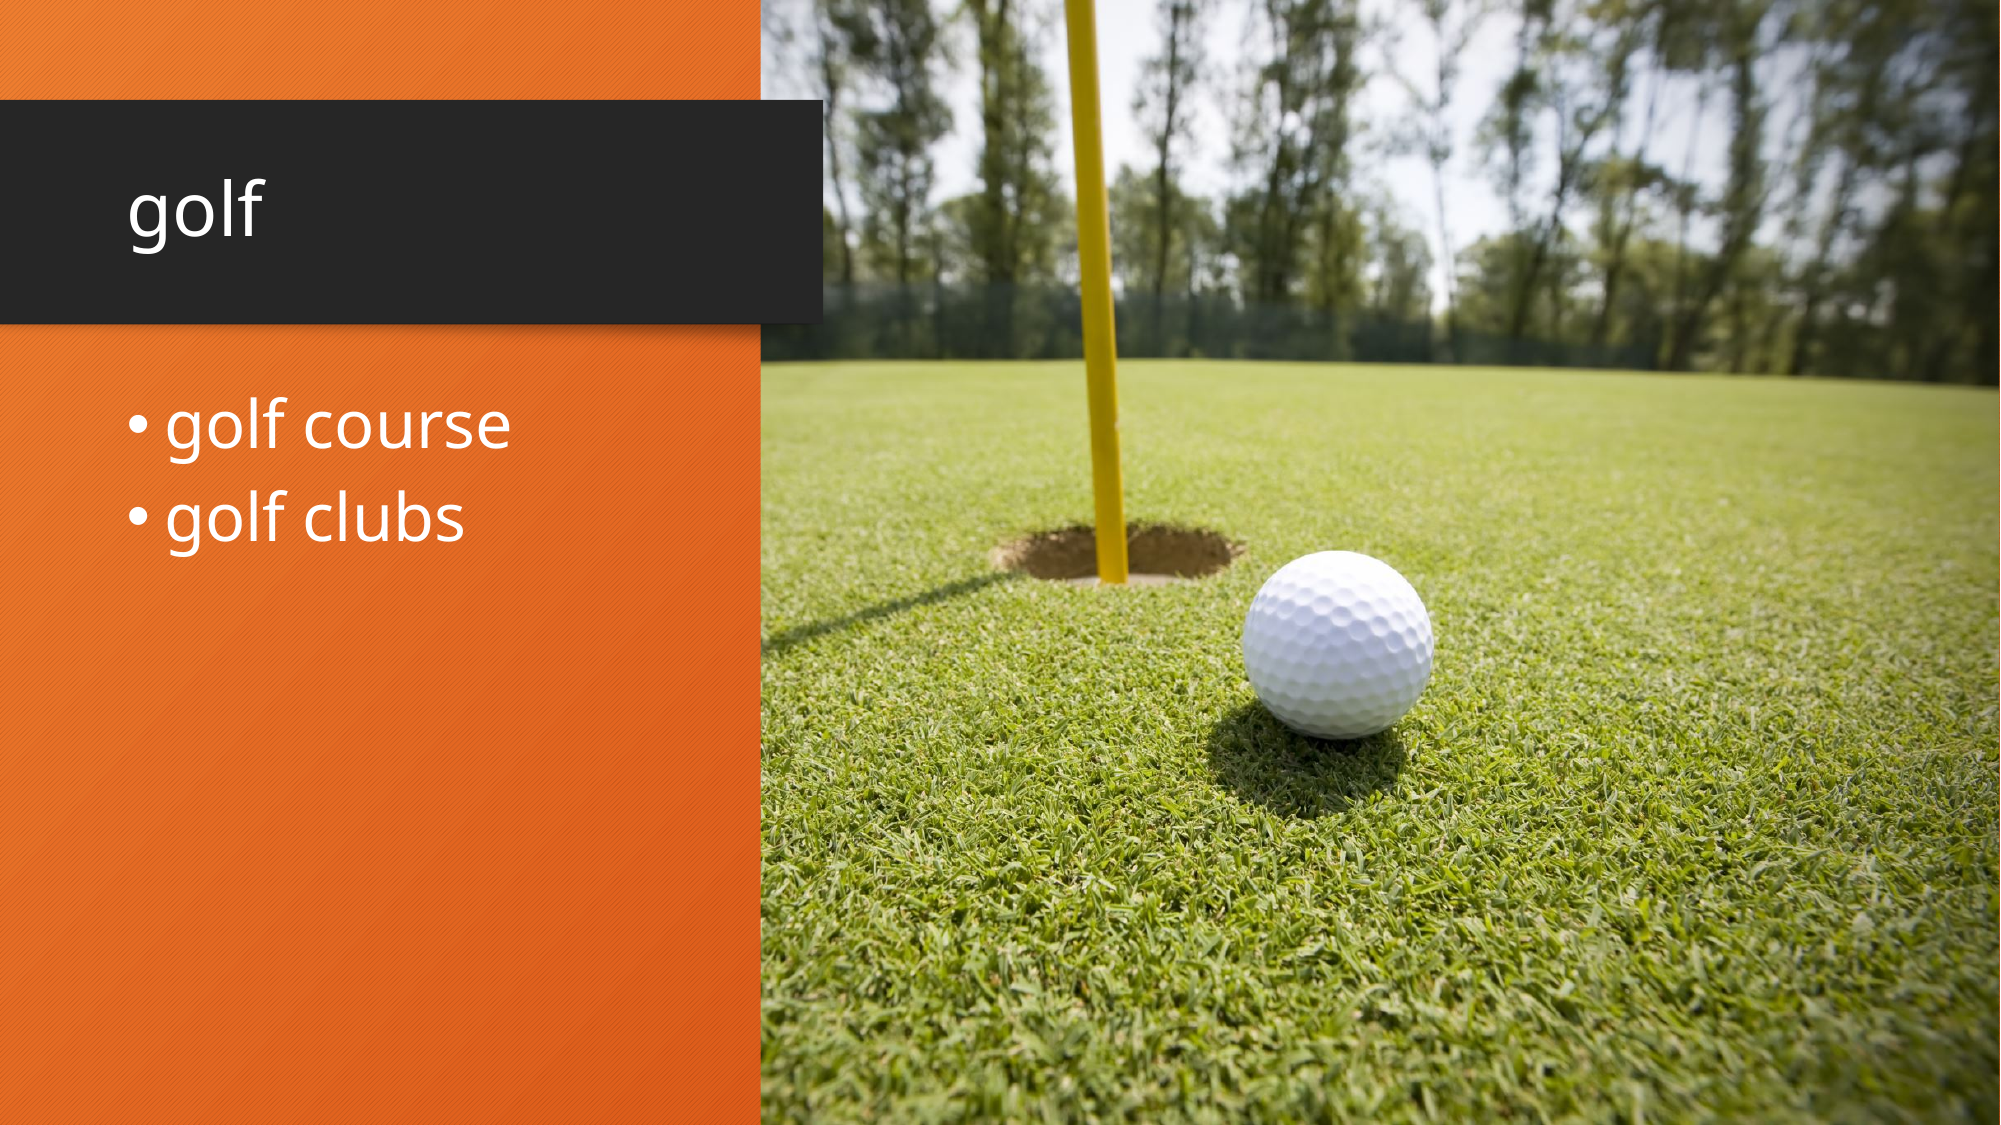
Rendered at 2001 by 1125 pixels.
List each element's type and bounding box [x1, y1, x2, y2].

text_box [0, 0, 760, 322]
text_box [0, 357, 760, 1125]
picture [0, 0, 2000, 1125]
